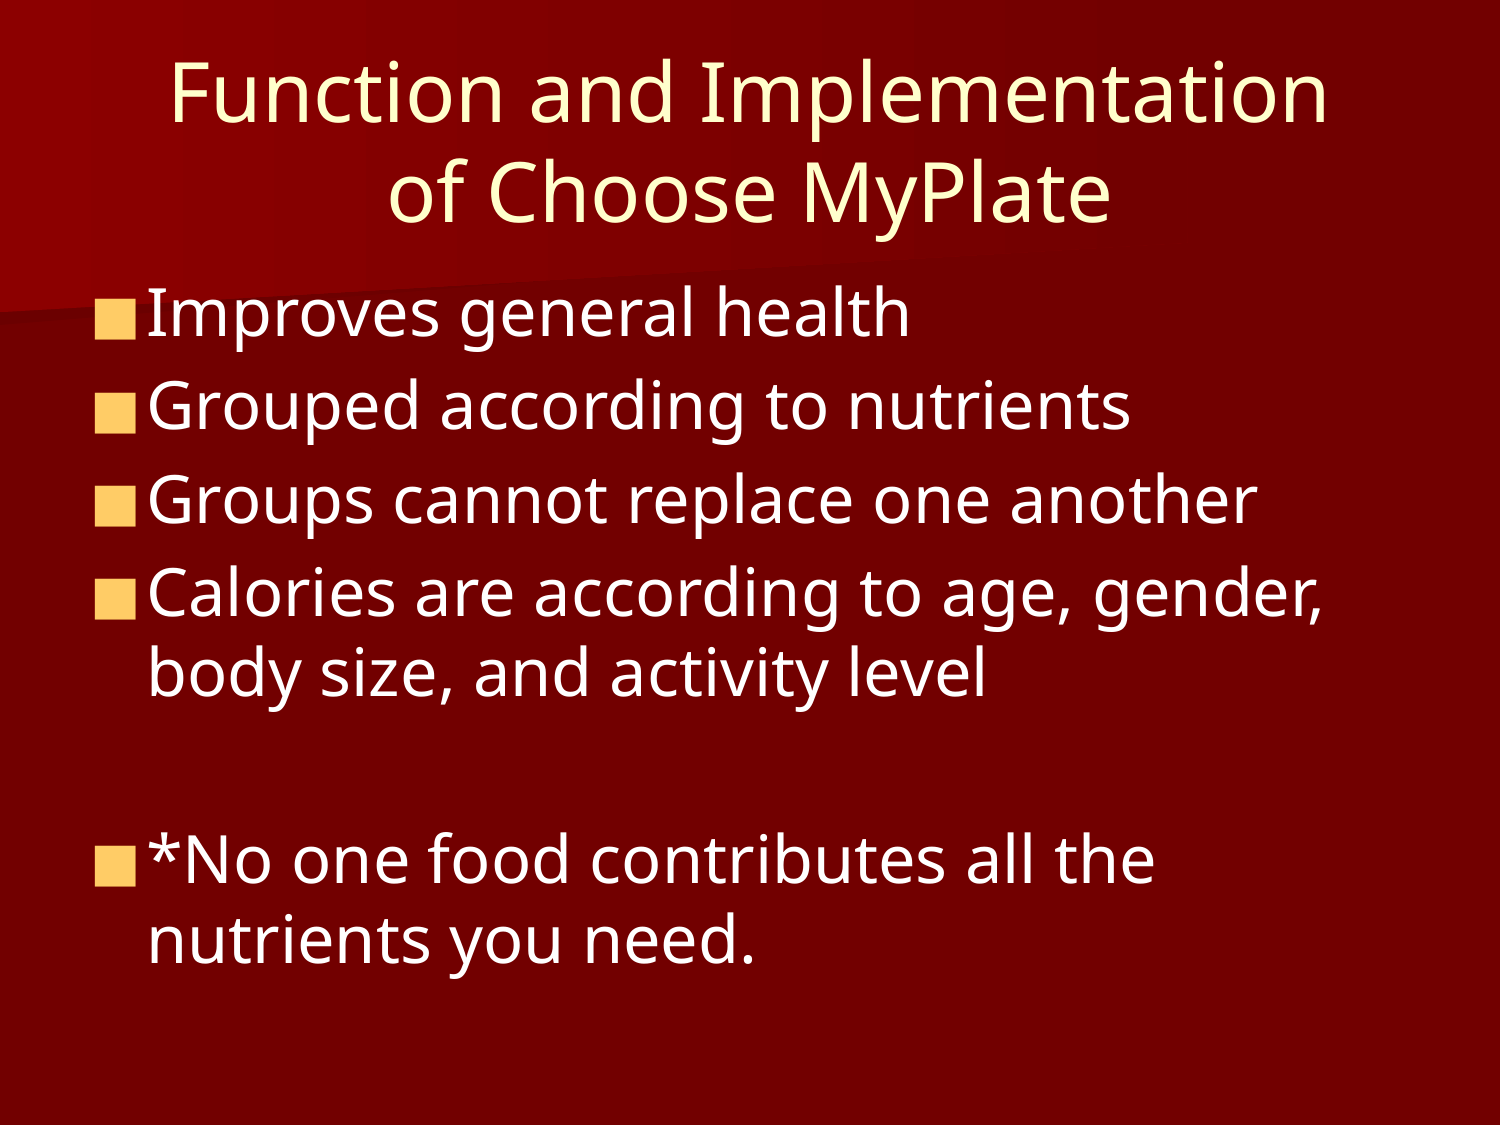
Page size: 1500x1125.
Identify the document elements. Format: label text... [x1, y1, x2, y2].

title Function and Implementation of Choose MyPlate [75, 45, 1425, 233]
list Improves general health Grouped according to nutrients Groups cannot replace one another Calories are according to age, gender, body size, and activity level *No one food contributes all the nutrients you need. [75, 262, 1425, 1000]
